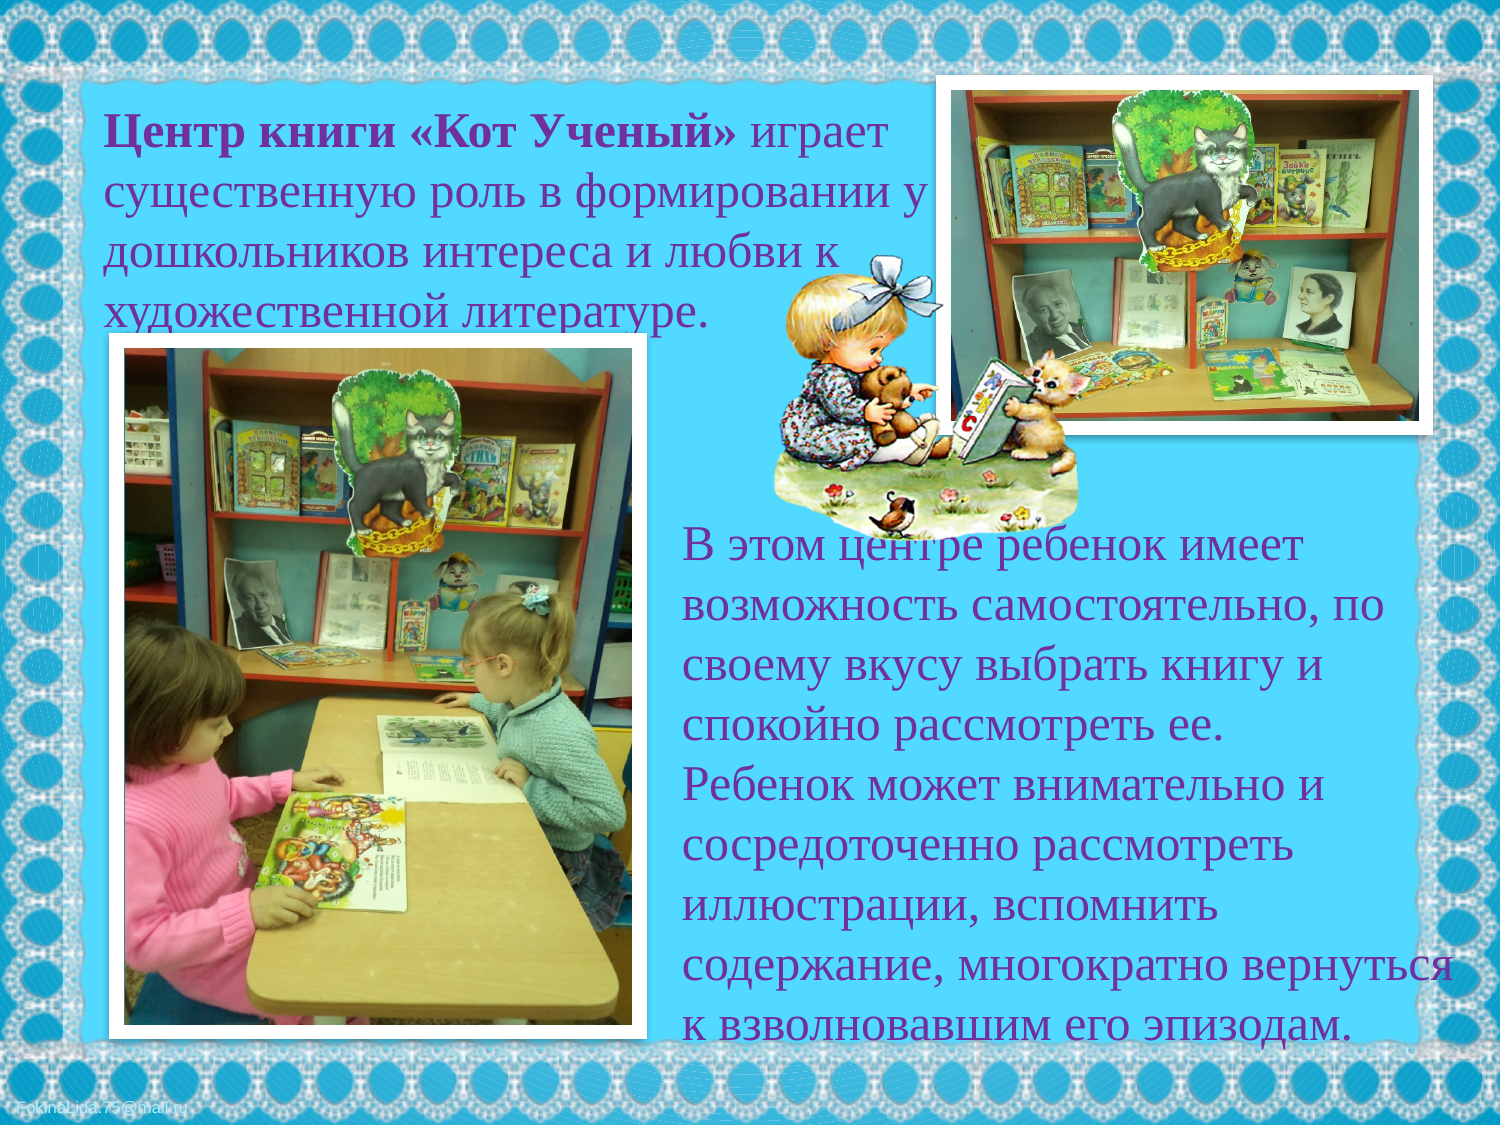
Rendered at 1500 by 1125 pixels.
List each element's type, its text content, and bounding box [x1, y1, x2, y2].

picture [773, 89, 1419, 541]
picture [0, 0, 1500, 1125]
text_box В этом центре ребенок имеет возможность самостоятельно, по своему вкусу выбрать книгу и спокойно рассмотреть ее. Ребенок может внимательно и сосредоточенно рассмотреть иллюстрации, вспомнить содержание, многократно вернуться к взволновавшим его эпизодам. [667, 503, 1500, 1059]
text_box Центр книги «Кот Ученый» играет существенную роль в формировании у дошкольников интереса и любви к художественной литературе. [88, 90, 931, 345]
